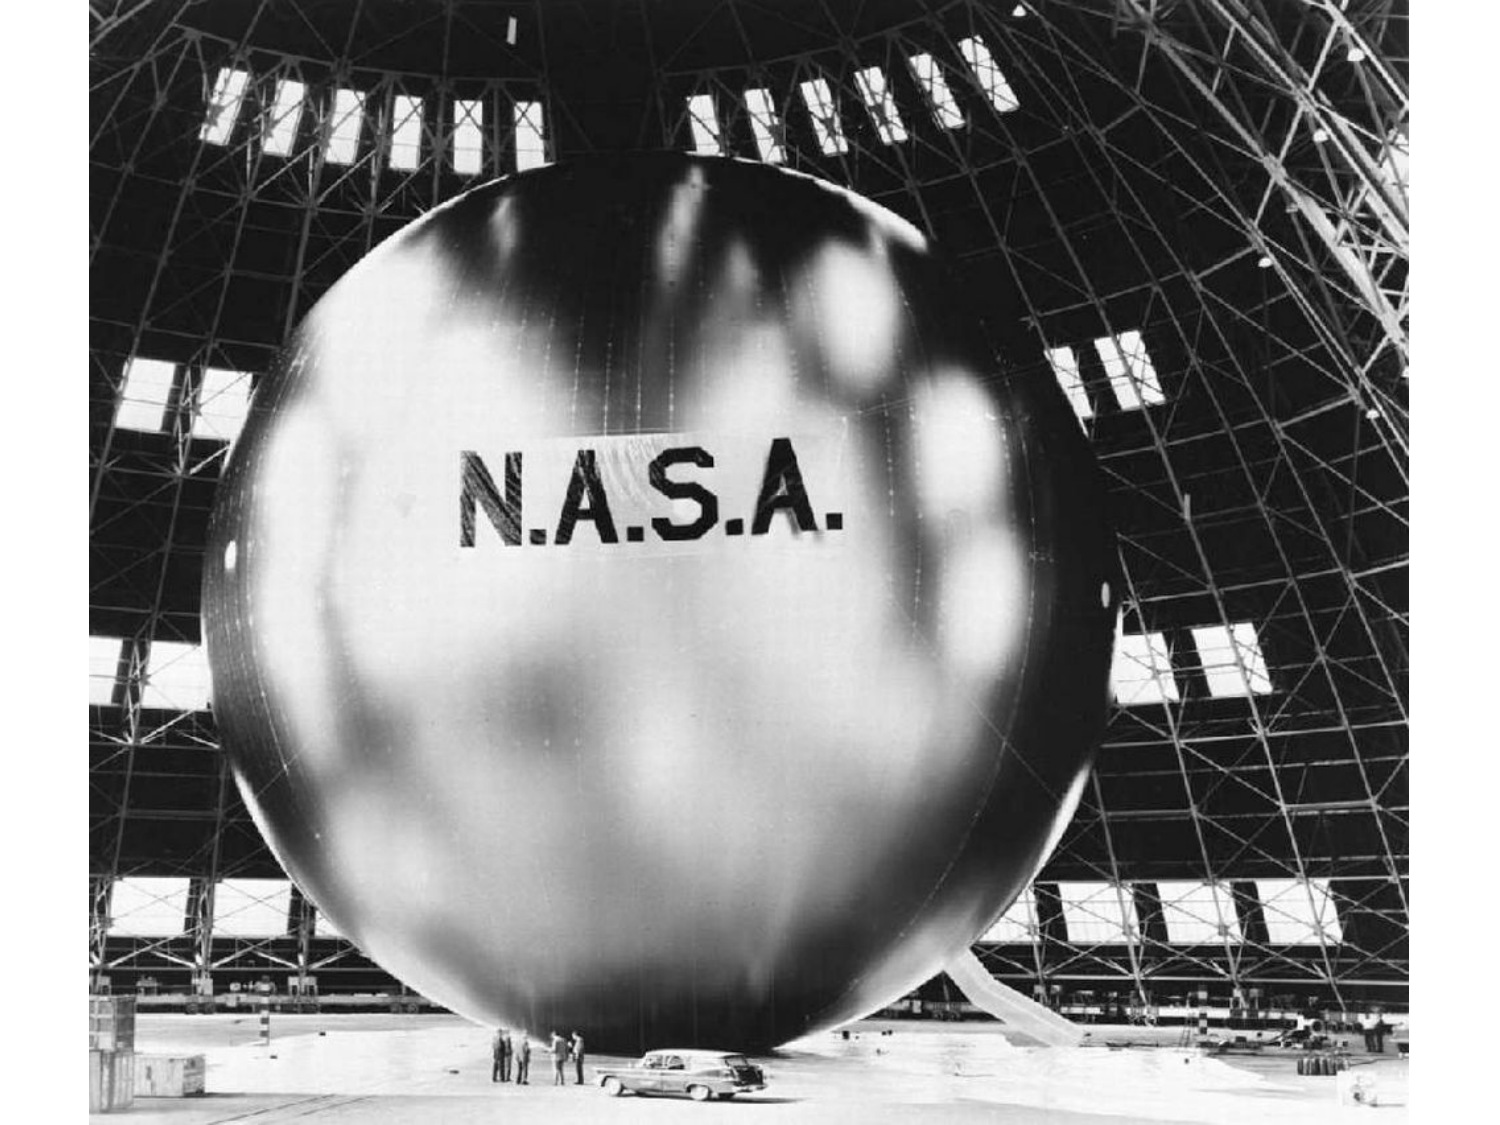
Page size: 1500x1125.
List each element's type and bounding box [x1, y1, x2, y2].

picture [89, 0, 1409, 1125]
